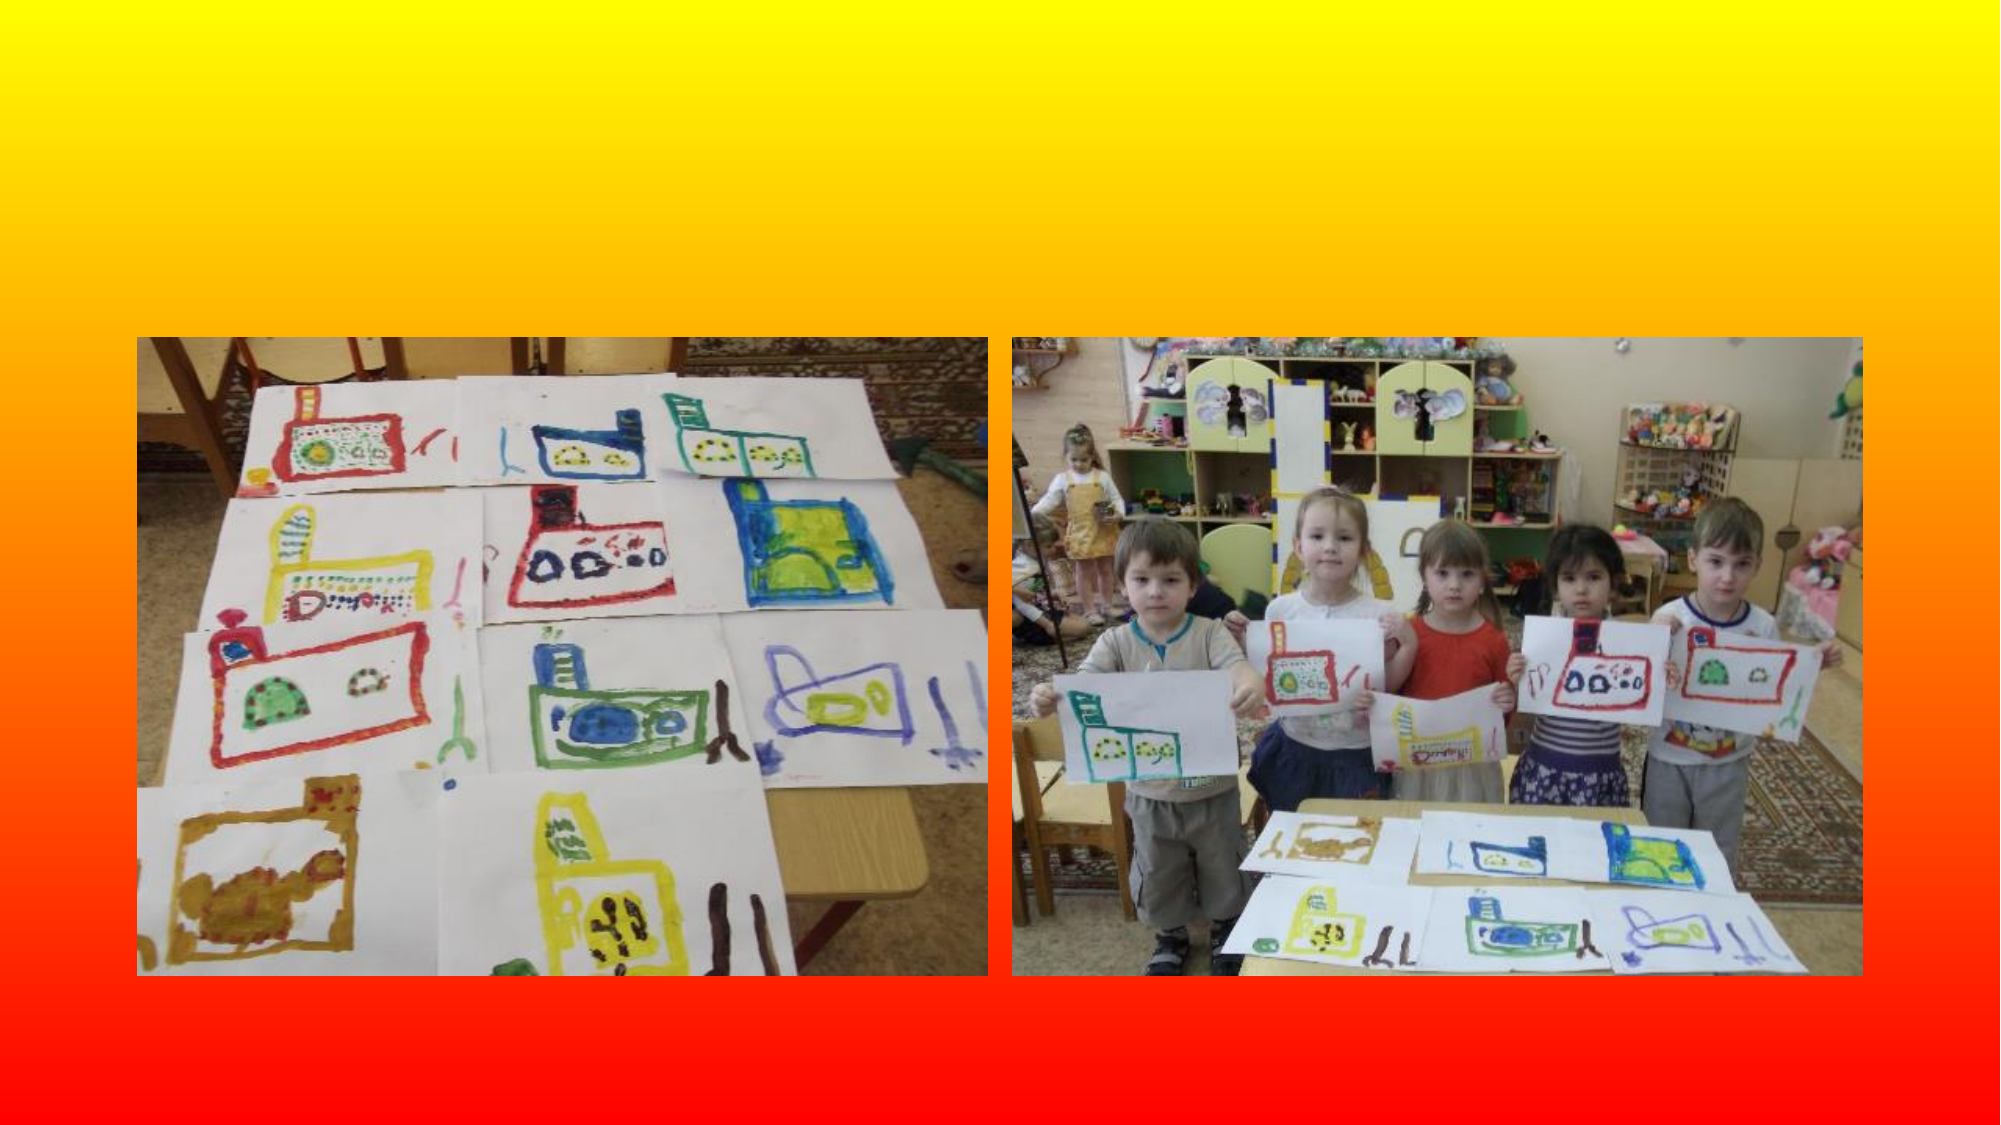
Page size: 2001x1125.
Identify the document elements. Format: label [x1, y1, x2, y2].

list [1012, 337, 1863, 976]
list [137, 337, 988, 976]
